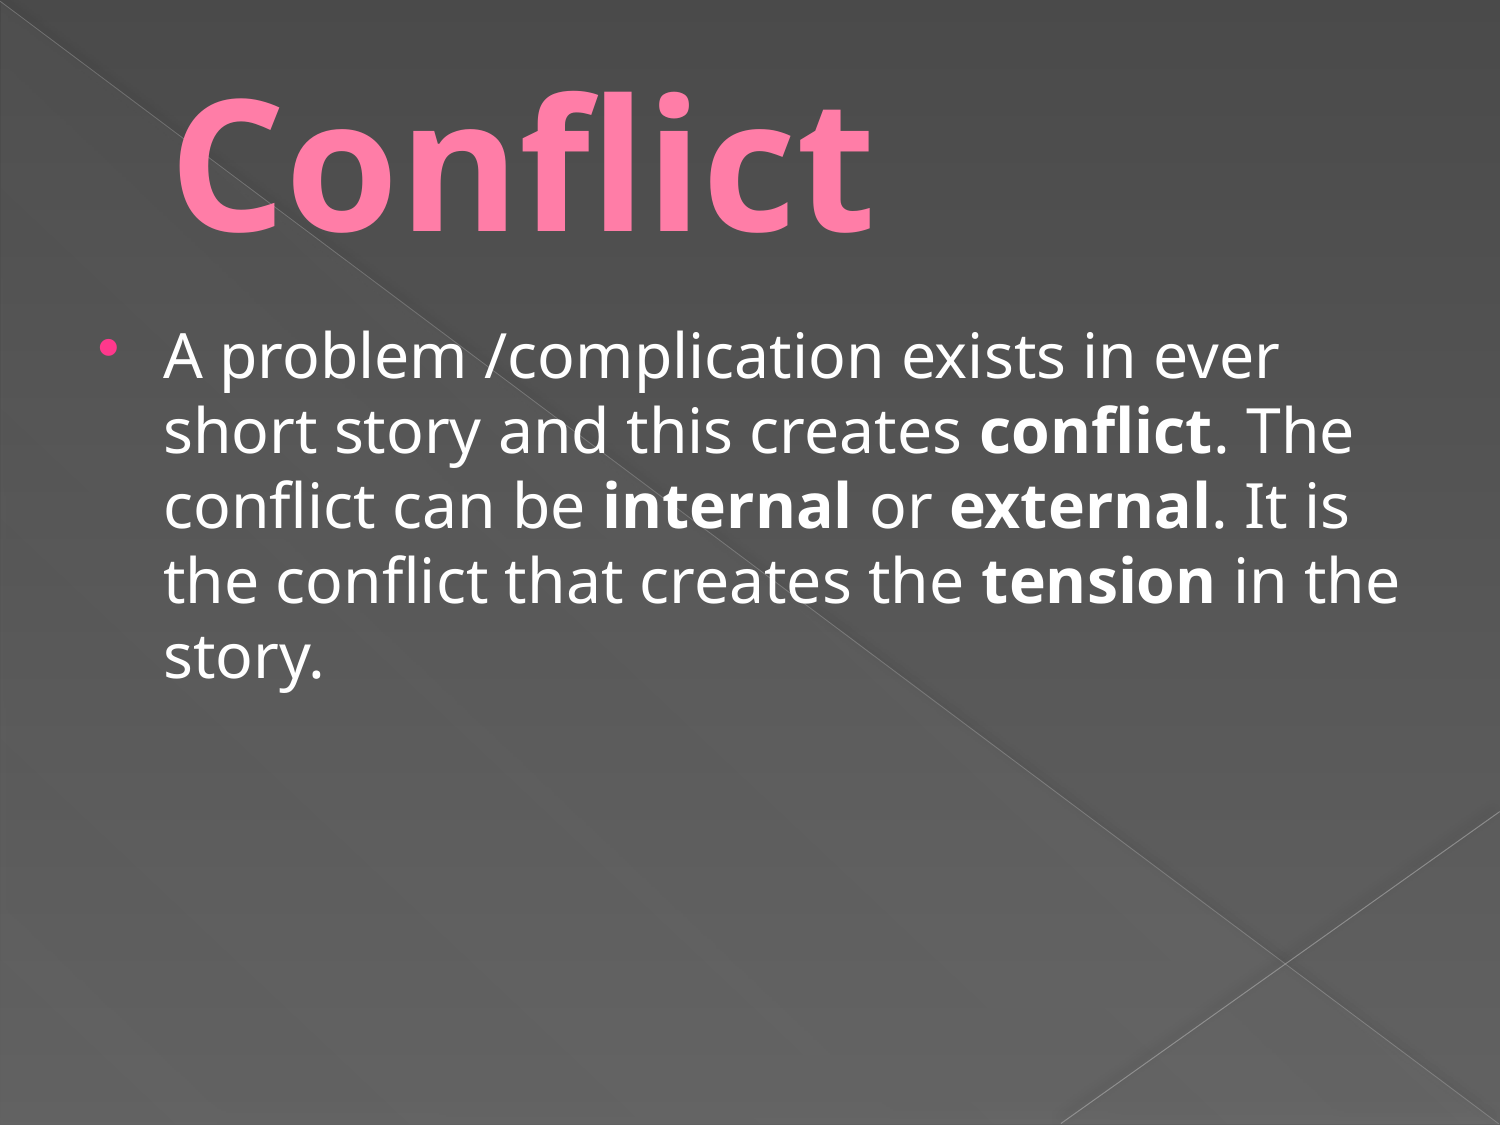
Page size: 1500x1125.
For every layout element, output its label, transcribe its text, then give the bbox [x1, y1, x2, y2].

title Conflict [75, 43, 1425, 274]
list A problem /complication exists in ever short story and this creates conflict. The conflict can be internal or external. It is the conflict that creates the tension in the story. [75, 308, 1425, 1059]
